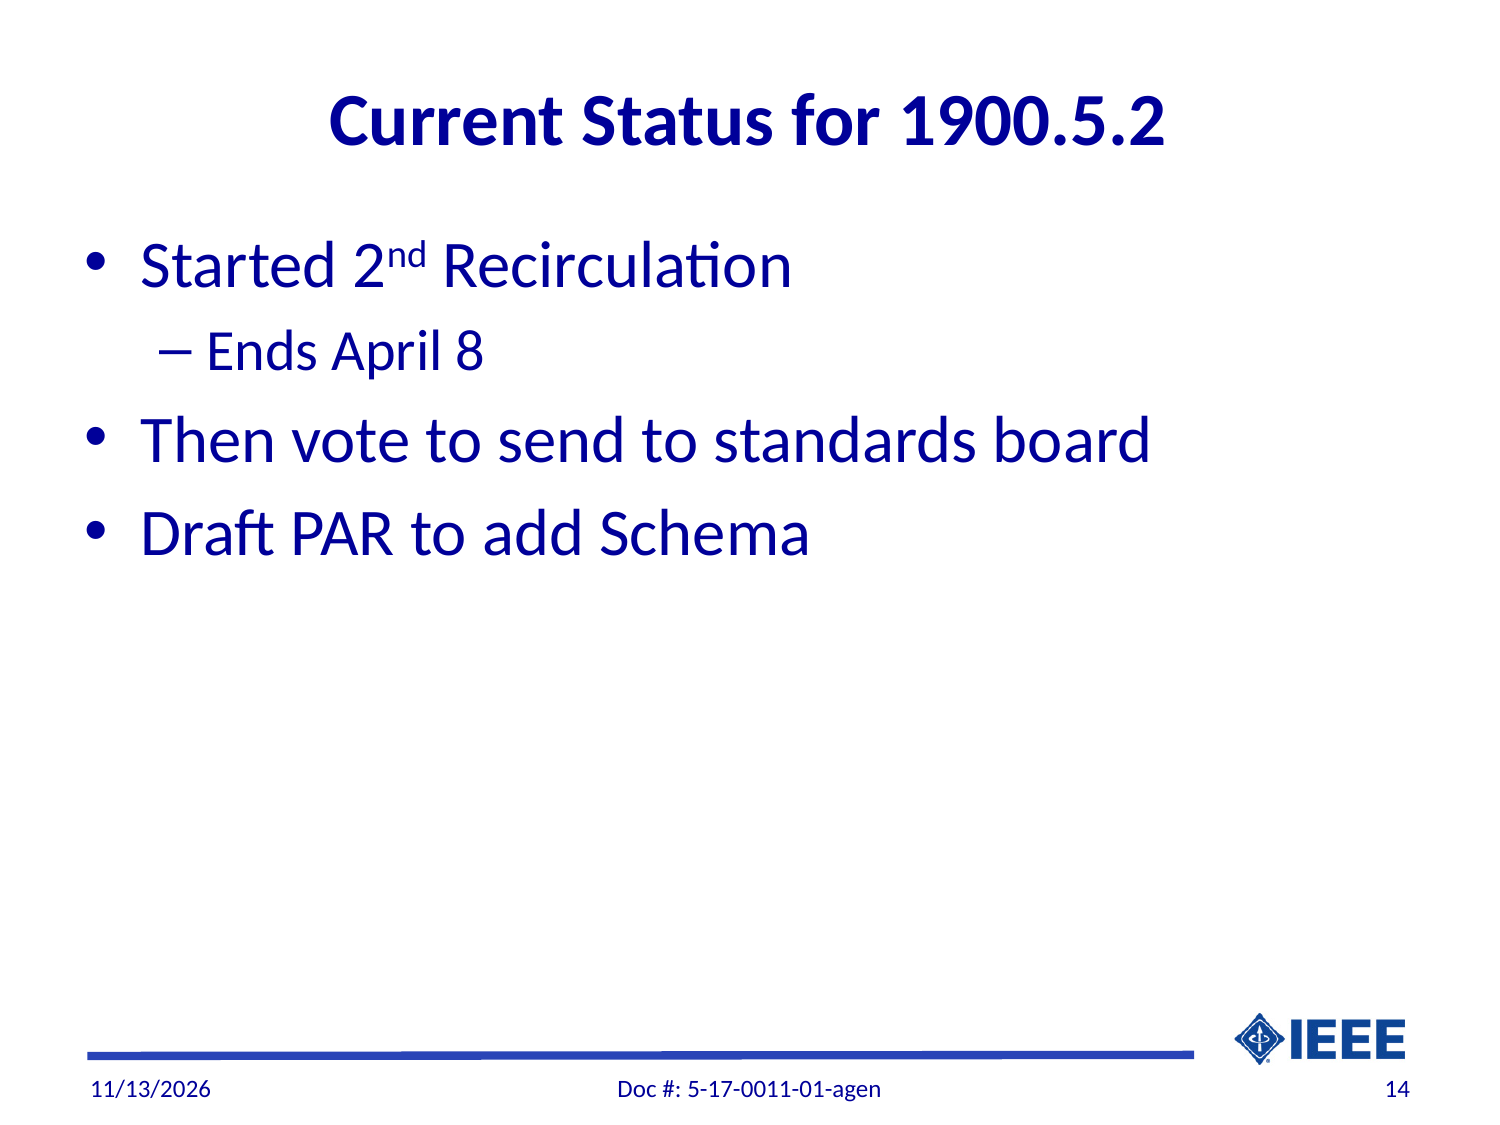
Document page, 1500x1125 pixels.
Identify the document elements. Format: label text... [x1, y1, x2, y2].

list Started 2nd Recirculation Ends April 8 Then vote to send to standards board Draft PAR to add Schema [69, 213, 1420, 956]
footer Doc #: 5-17-0011-01-agen [512, 1057, 988, 1118]
slide_number 14 [1074, 1057, 1425, 1118]
picture [1231, 1011, 1406, 1057]
title Current Status for 1900.5.2 [73, 22, 1424, 210]
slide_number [75, 1057, 425, 1118]
